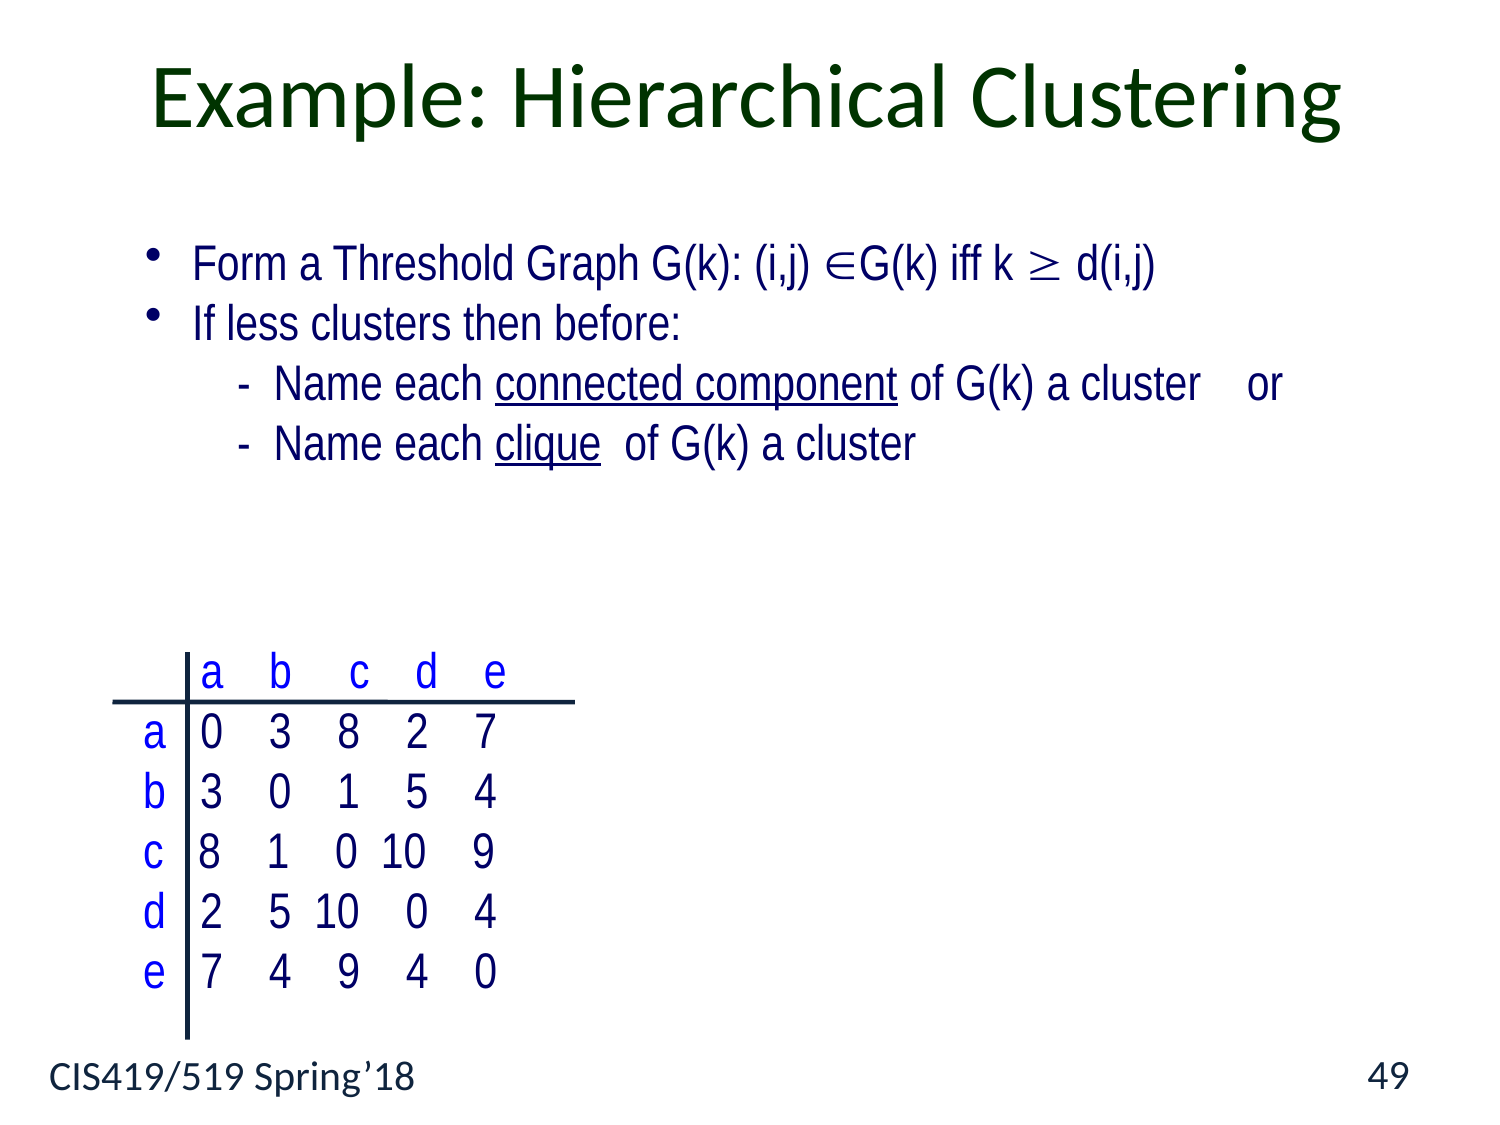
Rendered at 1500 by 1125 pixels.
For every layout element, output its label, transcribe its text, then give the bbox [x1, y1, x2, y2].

text_box Form a Threshold Graph G(k): (i,j) G(k) iff k  d(i,j) If less clusters then before: - Name each connected component of G(k) a cluster or - Name each clique of G(k) a cluster [130, 223, 1300, 478]
text_box a b c d e a 0 3 8 2 7 b 3 0 1 5 4 c 8 1 0 10 9 d 2 5 10 0 4 e 7 4 9 4 0 [128, 631, 523, 702]
text_box Example: Hierarchical Clustering [135, 28, 1360, 153]
text_box a b c d e a 0 3 8 2 7 b 3 0 1 5 4 c 8 1 0 10 9 d 2 5 10 0 4 e 7 4 9 4 0 [188, 703, 523, 1006]
slide_number 49 [1074, 1042, 1425, 1103]
text_box a b c d e a 0 3 8 2 7 b 3 0 1 5 4 c 8 1 0 10 9 d 2 5 10 0 4 e 7 4 9 4 0 [128, 703, 187, 1006]
